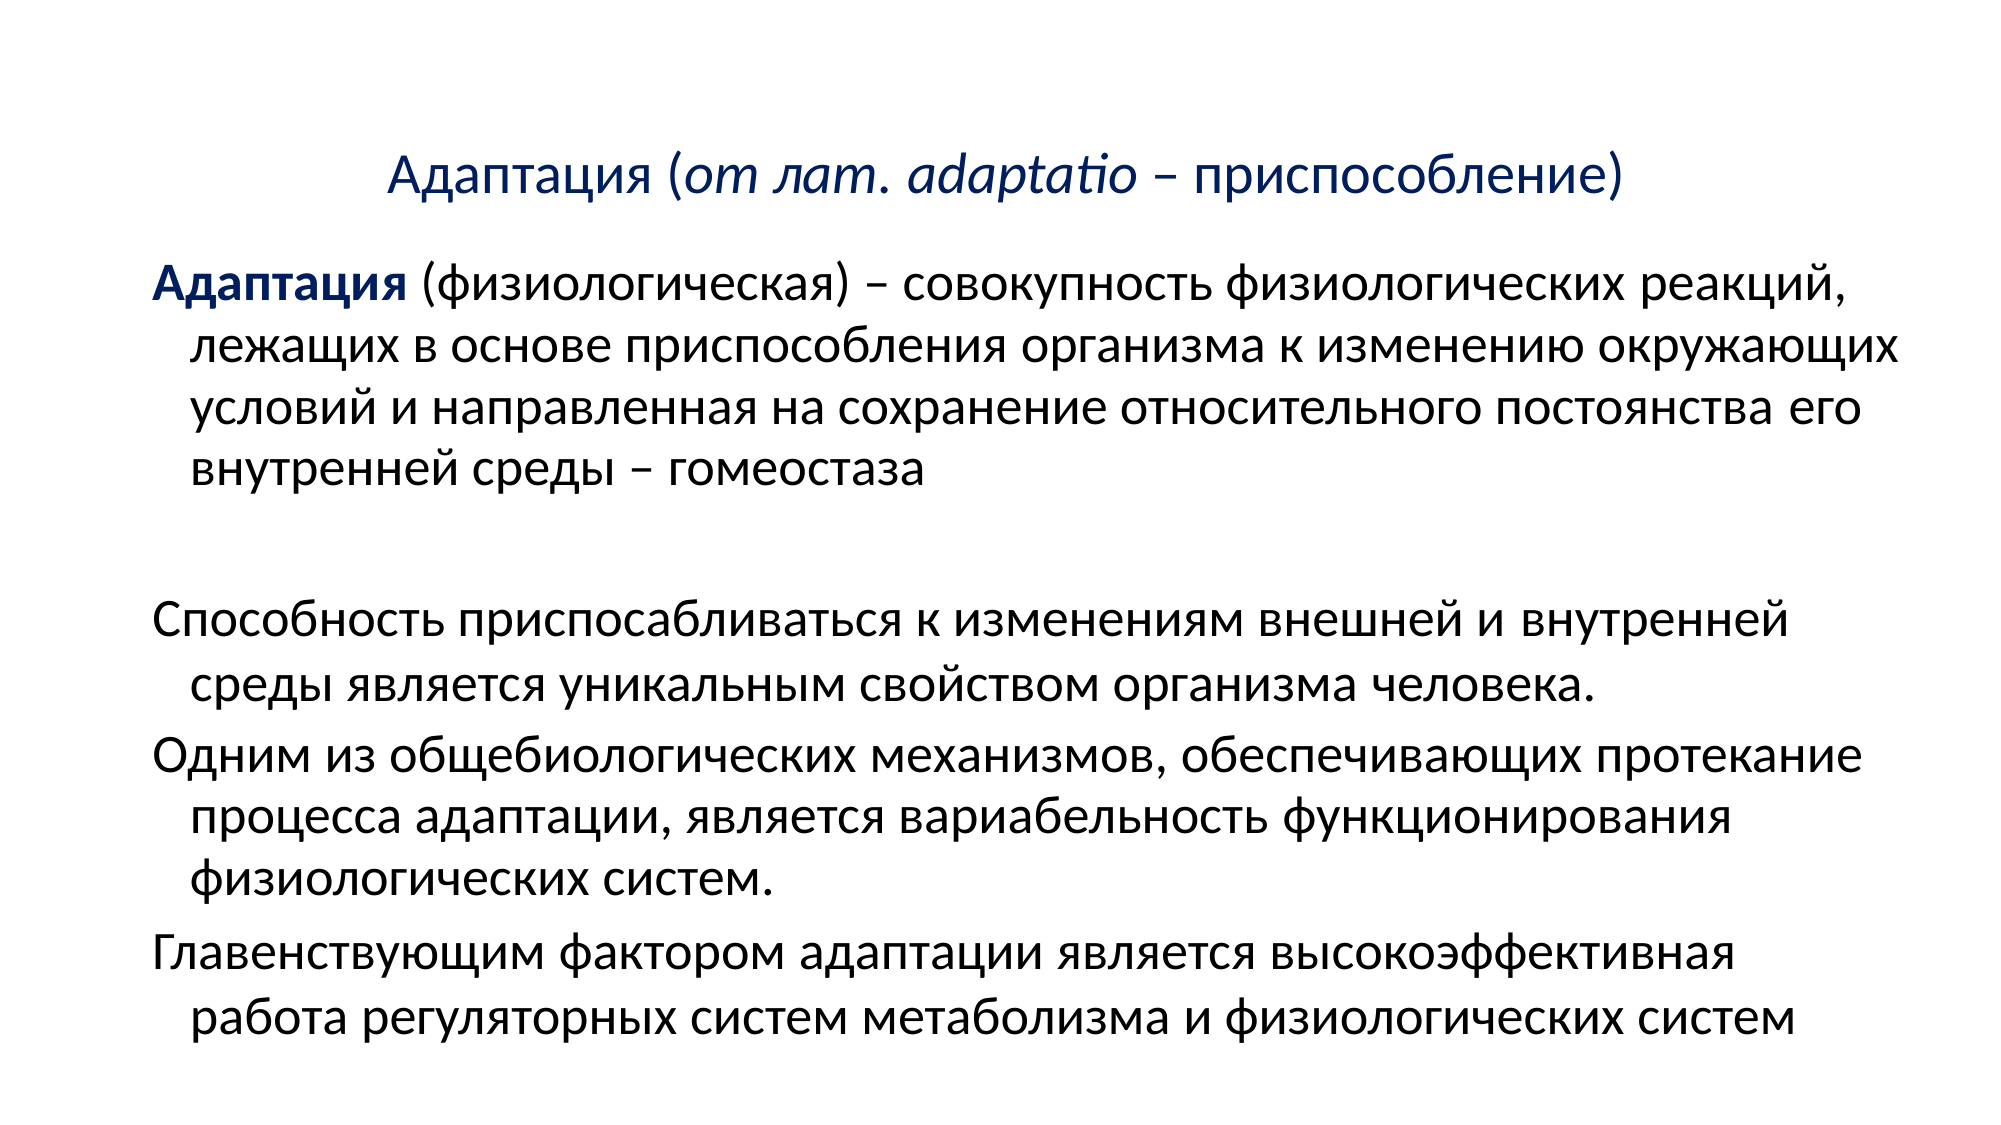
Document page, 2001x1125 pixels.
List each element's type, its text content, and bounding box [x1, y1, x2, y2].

text_box Адаптация (от лат. аdaptatio – приспособление) Адаптация (физиологическая) – совокупность физиологических реакций, лежащих в основе приспособления организма к изменению окружающих условий и направленная на сохранение относительного постоянства его внутренней среды – гомеостаза Способность приспосабливаться к изменениям внешней и внутренней среды является уникальным свойством организма человека. Одним из общебиологических механизмов, обеспечивающих протекание процесса адаптации, является вариабельность функционирования физиологических систем. Главенствующим фактором адаптации является высокоэффективная работа регуляторных систем метаболизма и физиологических систем [152, 135, 1913, 1046]
